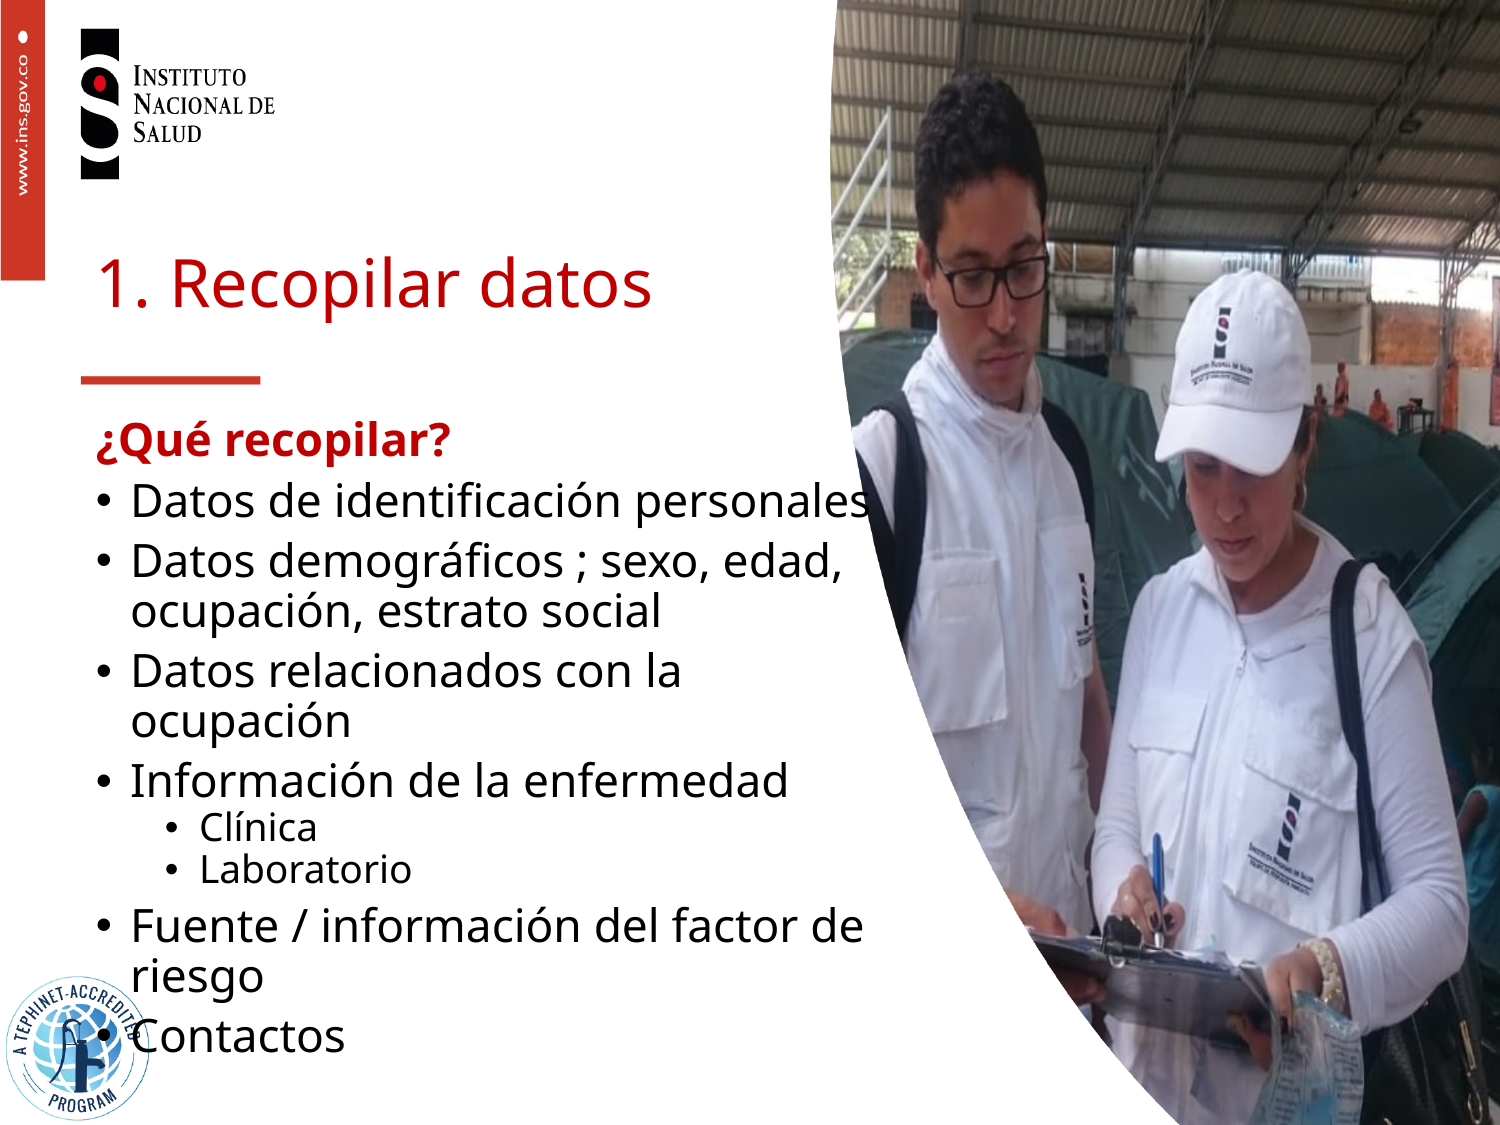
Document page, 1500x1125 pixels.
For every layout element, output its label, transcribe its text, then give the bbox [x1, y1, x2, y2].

list ¿Qué recopilar? Datos de identificación personales Datos demográficos ; sexo, edad, ocupación, estrato social Datos relacionados con la ocupación Información de la enfermedad Clínica Laboratorio Fuente / información del factor de riesgo Contactos [80, 409, 830, 1071]
picture [0, 970, 155, 1125]
title 1. Recopilar datos [80, 207, 830, 365]
picture [0, 0, 1500, 1125]
